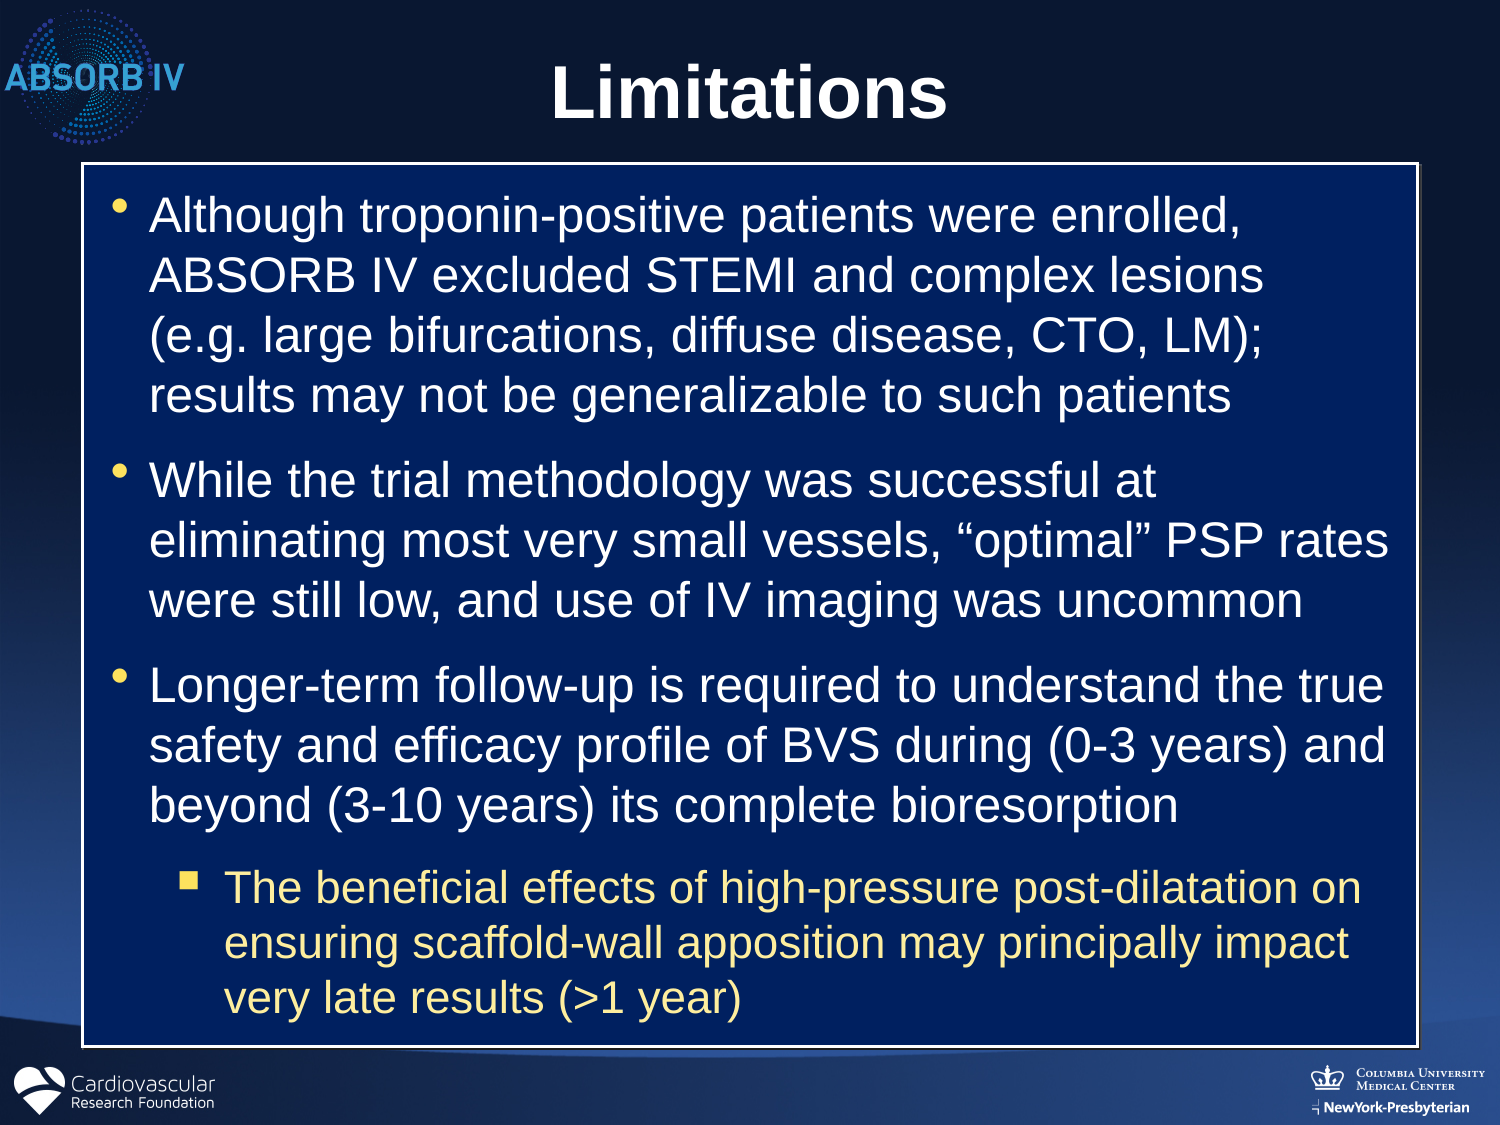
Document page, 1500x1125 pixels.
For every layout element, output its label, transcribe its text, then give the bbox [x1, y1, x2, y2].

picture [0, 0, 1500, 1125]
text_box Although troponin-positive patients were enrolled, ABSORB IV excluded STEMI and complex lesions (e.g. large bifurcations, diffuse disease, CTO, LM); results may not be generalizable to such patients While the trial methodology was successful at eliminating most very small vessels, “optimal” PSP rates were still low, and use of IV imaging was uncommon Longer-term follow-up is required to understand the true safety and efficacy profile of BVS during (0-3 years) and beyond (3-10 years) its complete bioresorption The beneficial effects of high-pressure post-dilatation on ensuring scaffold-wall apposition may principally impact very late results (>1 year) [95, 182, 1420, 968]
text_box Limitations [78, 35, 1422, 182]
text_box [82, 182, 1418, 1047]
